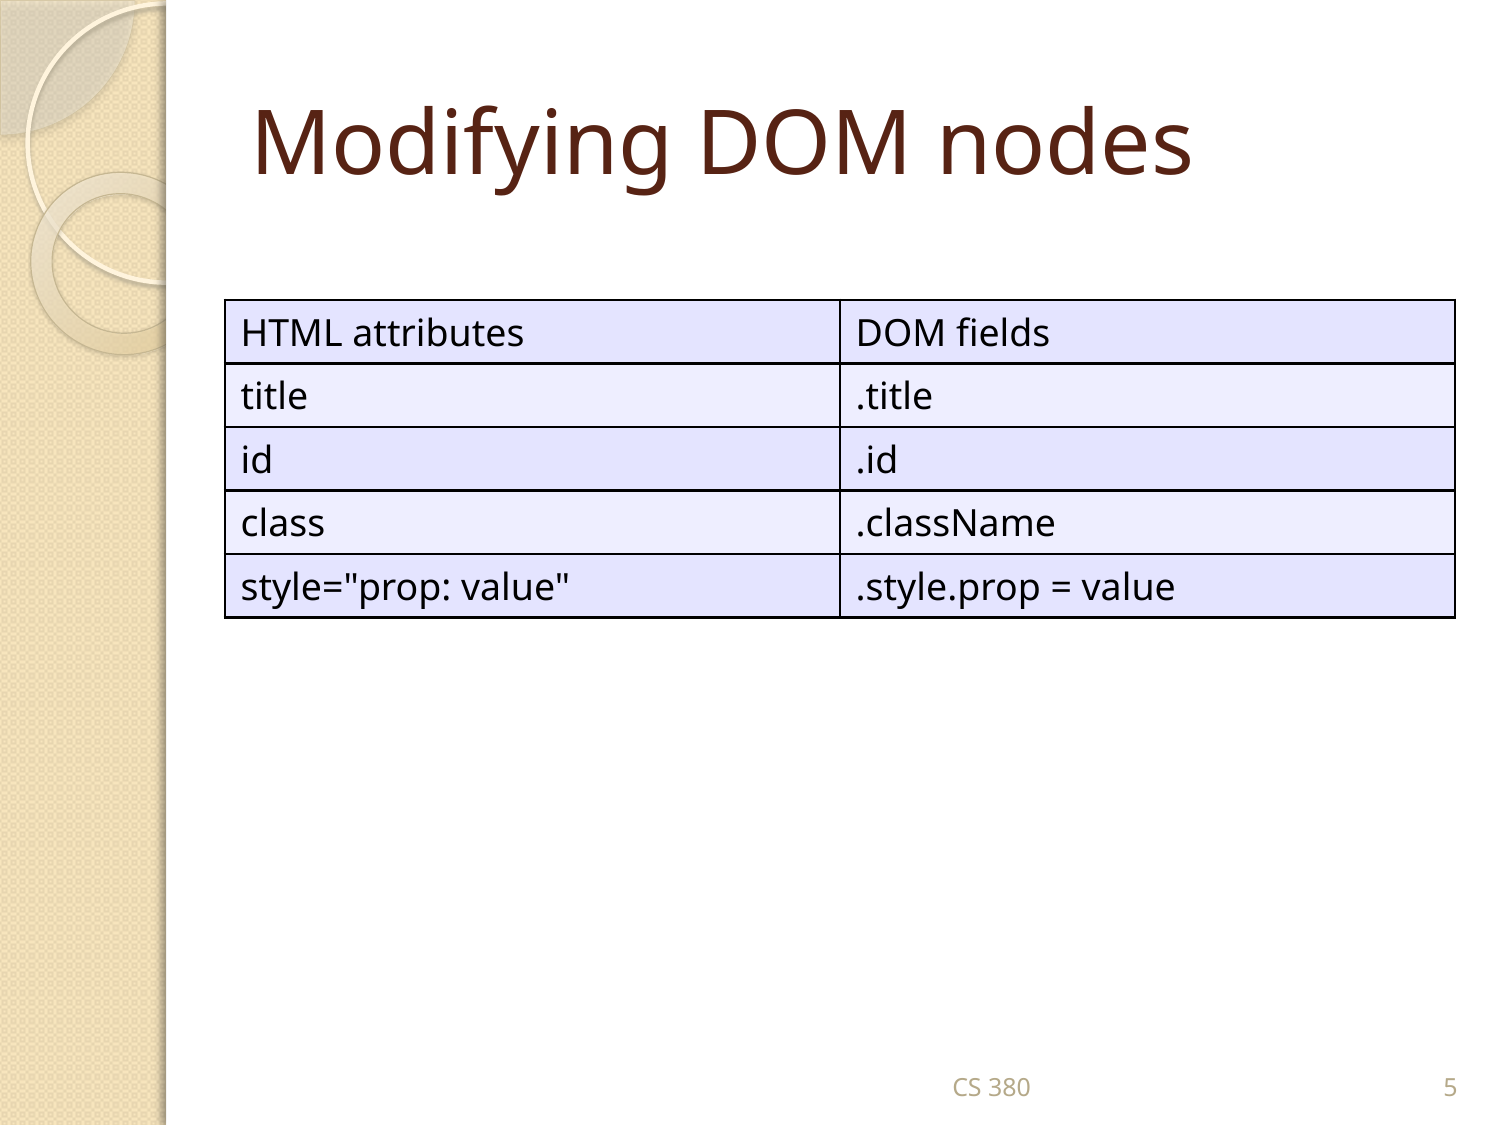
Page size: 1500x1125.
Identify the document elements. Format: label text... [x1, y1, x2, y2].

footer CS 380 [937, 1034, 1413, 1113]
slide_number 5 [1413, 1034, 1488, 1113]
table_header DOM fields [841, 301, 1454, 362]
table_cell style="prop: value" [226, 555, 839, 616]
title Modifying DOM nodes [235, 45, 1466, 233]
table_cell .className [841, 492, 1454, 553]
table_cell id [226, 428, 839, 489]
table_cell .style.prop = value [841, 555, 1454, 616]
table_cell class [226, 492, 839, 553]
table_cell title [226, 365, 839, 426]
table_cell .id [841, 428, 1454, 489]
table_header HTML attributes [226, 301, 839, 362]
table_cell .title [841, 365, 1454, 426]
